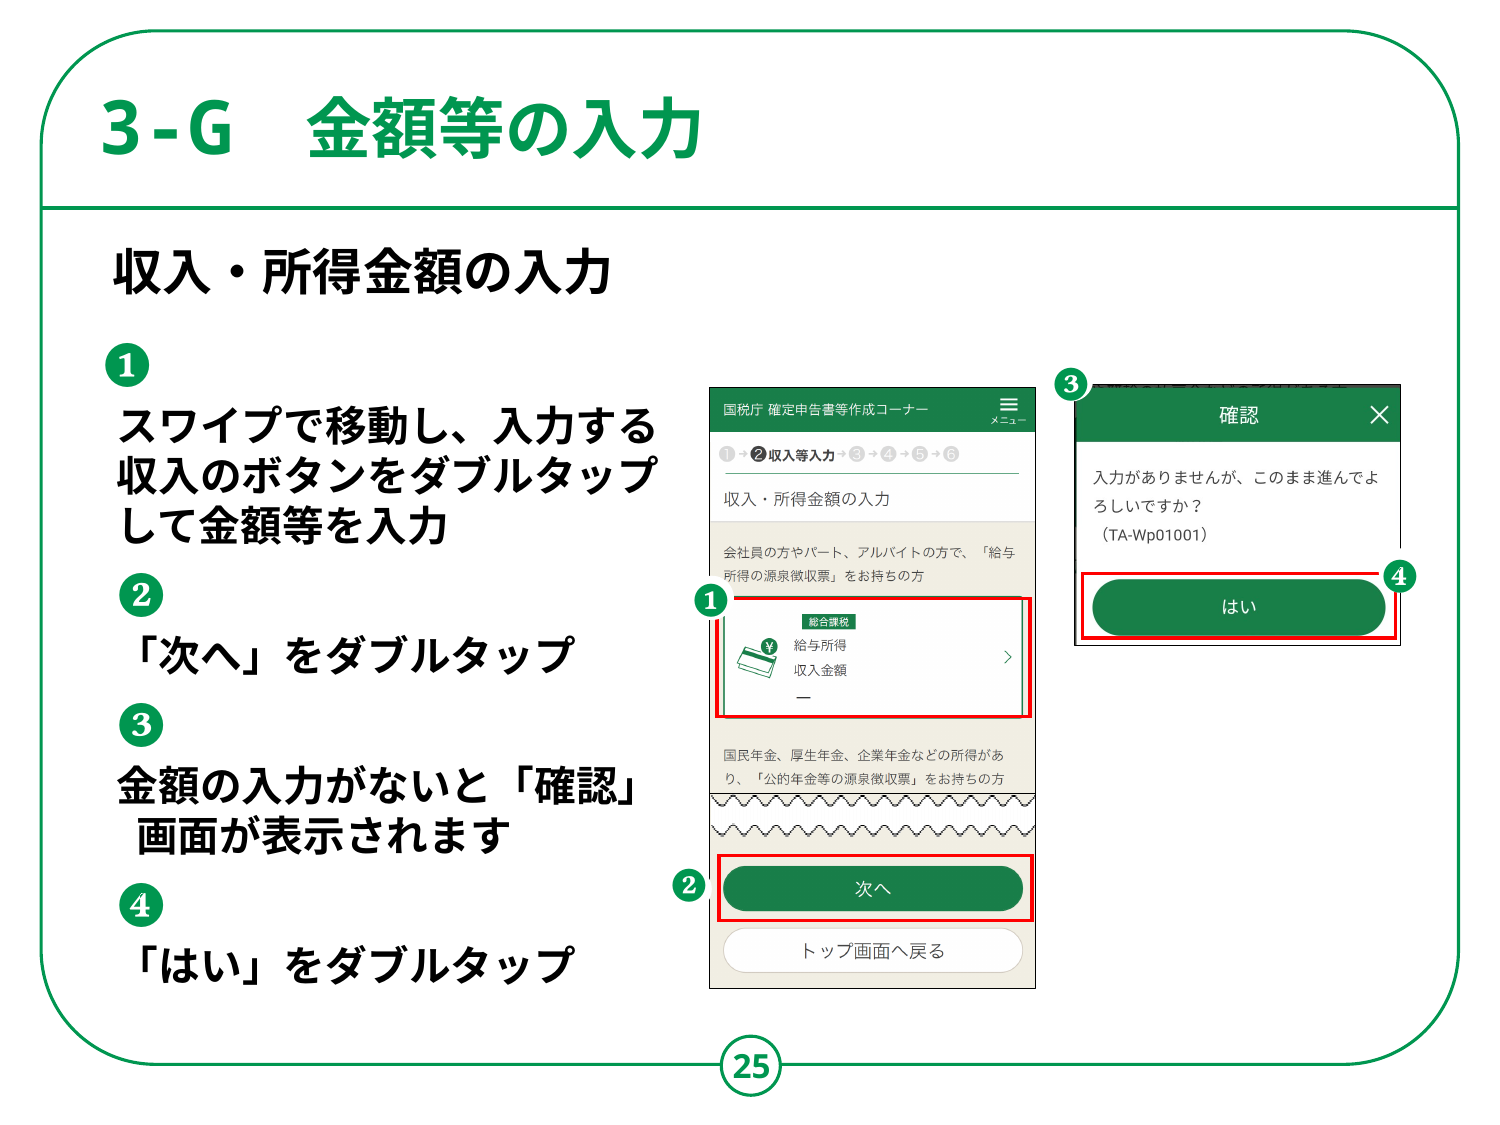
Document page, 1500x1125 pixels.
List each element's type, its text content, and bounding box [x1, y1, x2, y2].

picture [1075, 385, 1400, 645]
title 金額等の入力 [289, 86, 1472, 176]
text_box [649, 844, 731, 920]
picture [710, 387, 1036, 988]
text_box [671, 559, 753, 635]
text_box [1030, 342, 1112, 419]
text_box 3-G [83, 90, 291, 179]
subtitle 収入・所得金額の入力 [83, 239, 753, 351]
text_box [1360, 534, 1442, 611]
text_box ❶ スワイプで移動し、入力する 収入のボタンをダブルタップ して金額等を入力 ❷ 「次へ」をダブルタップ ❸ 金額の入力がないと「確認」 画面が表示されます ❹ 「はい」をダブルタップ [87, 311, 696, 997]
